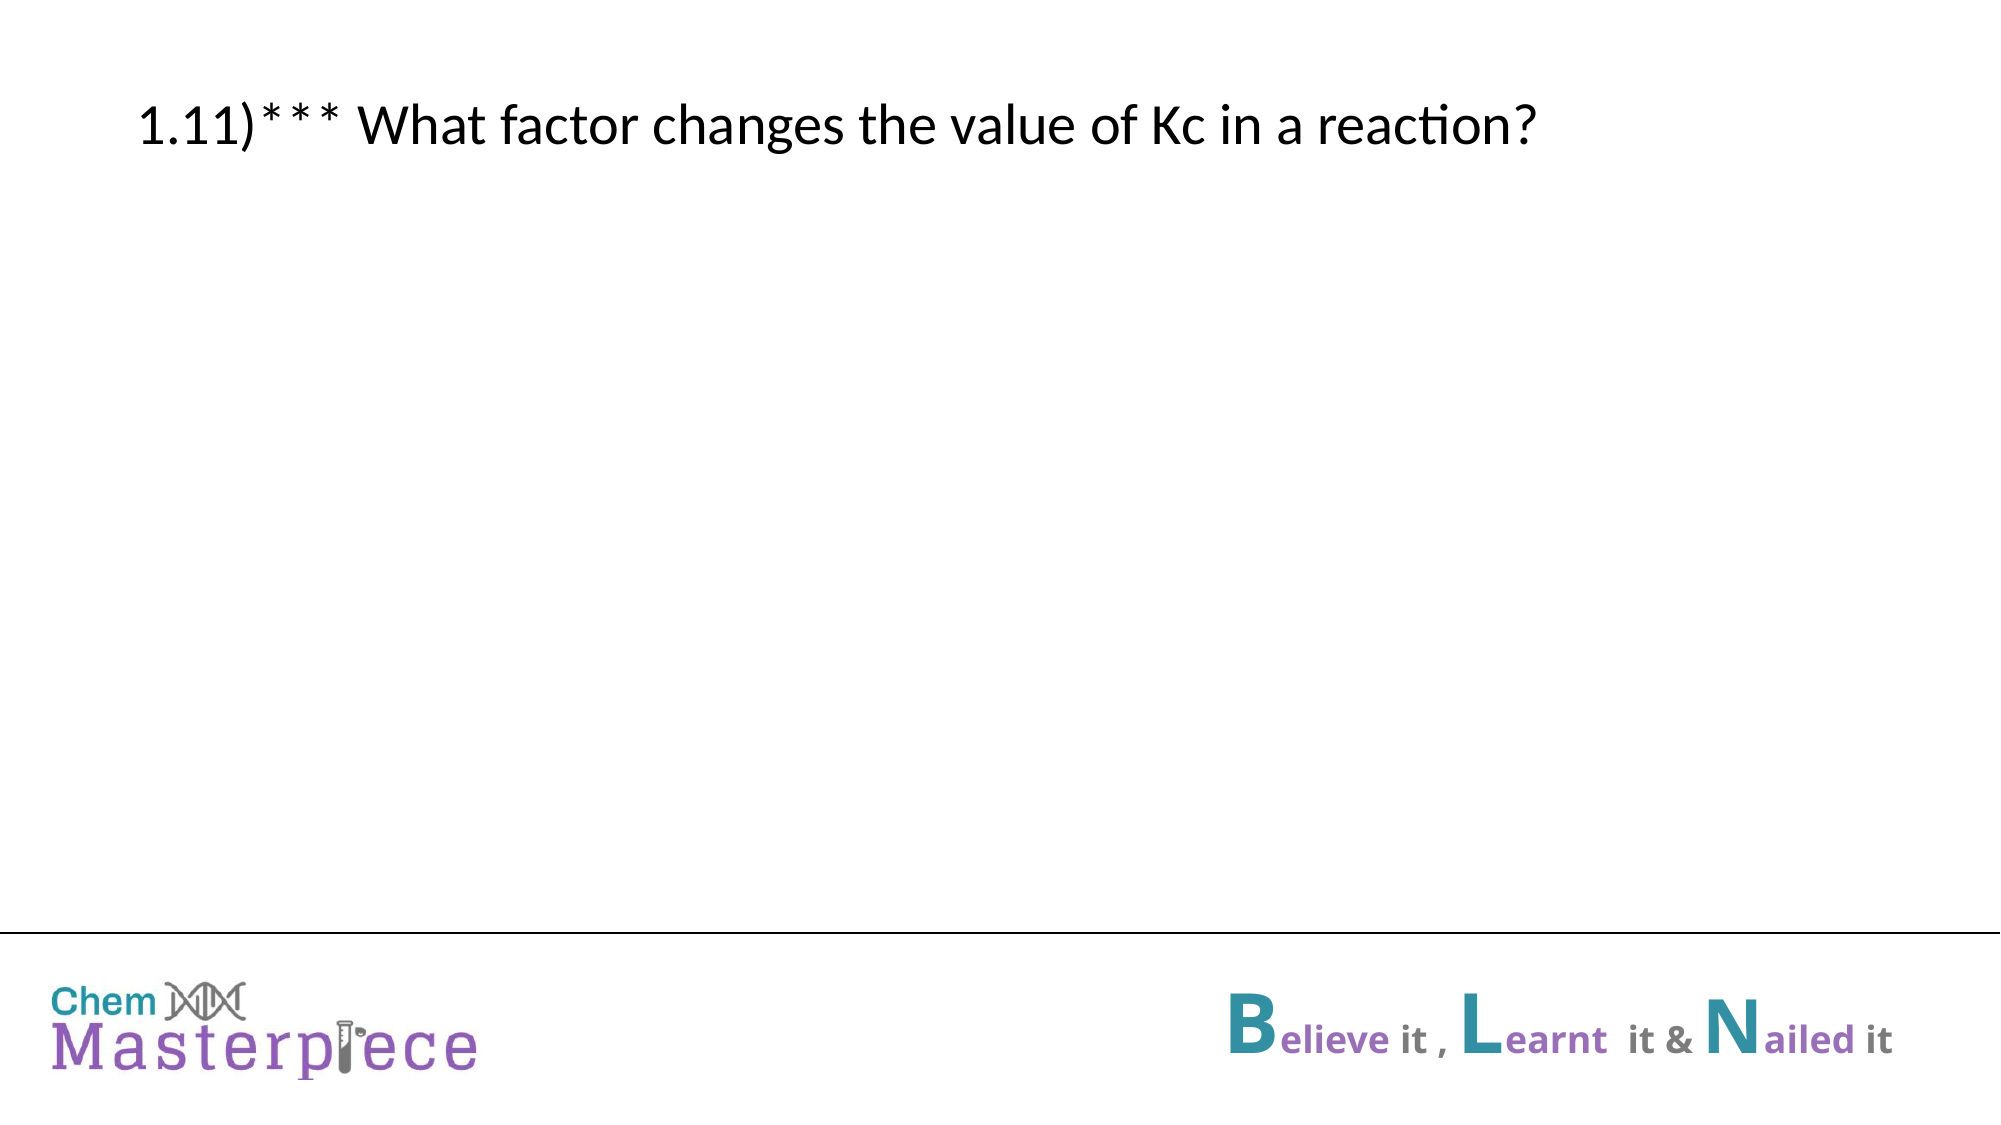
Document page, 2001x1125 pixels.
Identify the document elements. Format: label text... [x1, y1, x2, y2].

list 1.11)*** What factor changes the value of Kc in a reaction? [121, 86, 1847, 801]
picture [20, 957, 499, 1080]
text_box Believe it , Learnt it & Nailed it [1209, 963, 1953, 1078]
